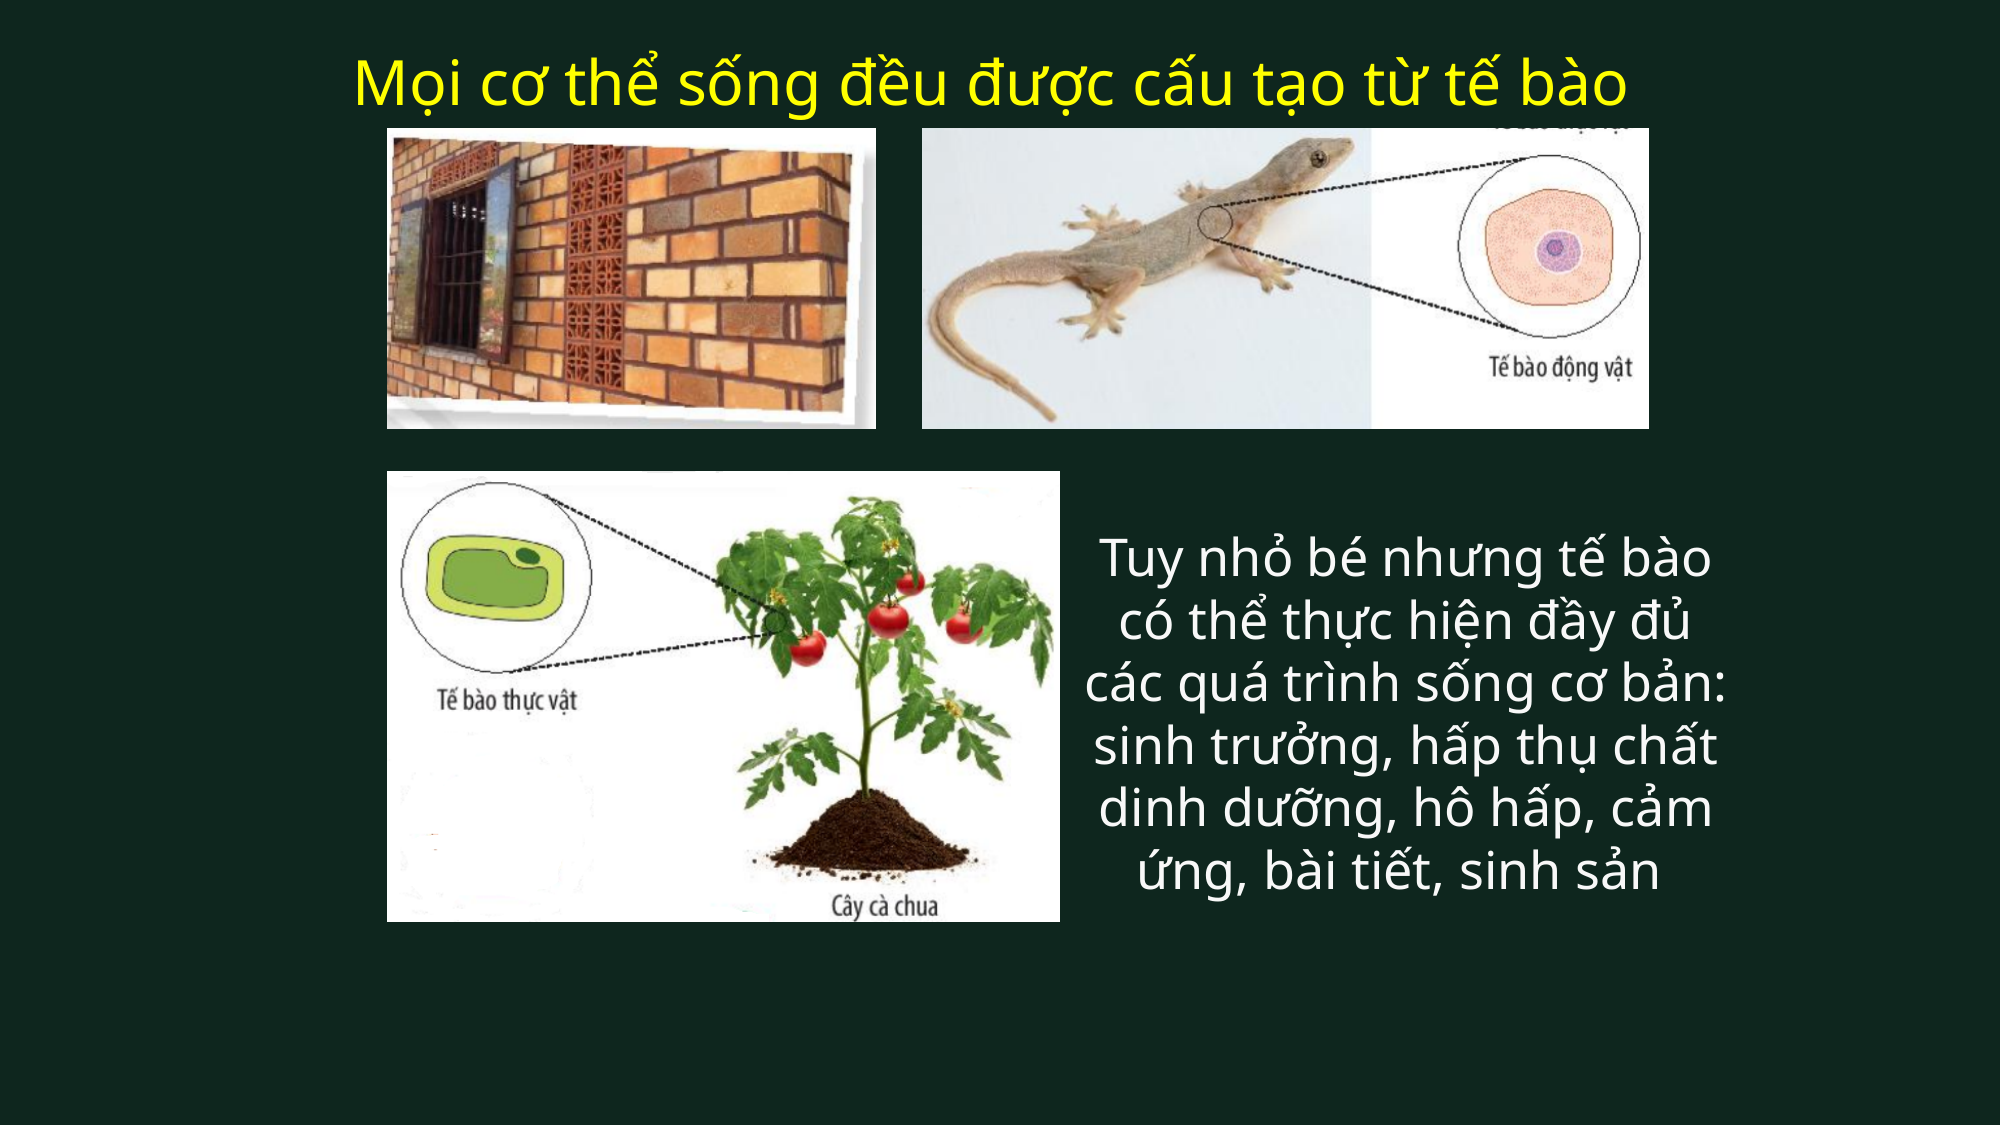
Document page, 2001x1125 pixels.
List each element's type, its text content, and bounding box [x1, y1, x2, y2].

text_box Tuy nhỏ bé nhưng tế bào có thể thực hiện đầy đủ các quá trình sống cơ bản: sinh trưởng, hấp thụ chất dinh dưỡng, hô hấp, cảm ứng, bài tiết, sinh sản [1063, 509, 1754, 616]
picture [387, 471, 1060, 922]
picture [922, 127, 1649, 429]
picture [387, 127, 876, 429]
title Mọi cơ thể sống đều được cấu tạo từ tế bào [24, 22, 1975, 129]
